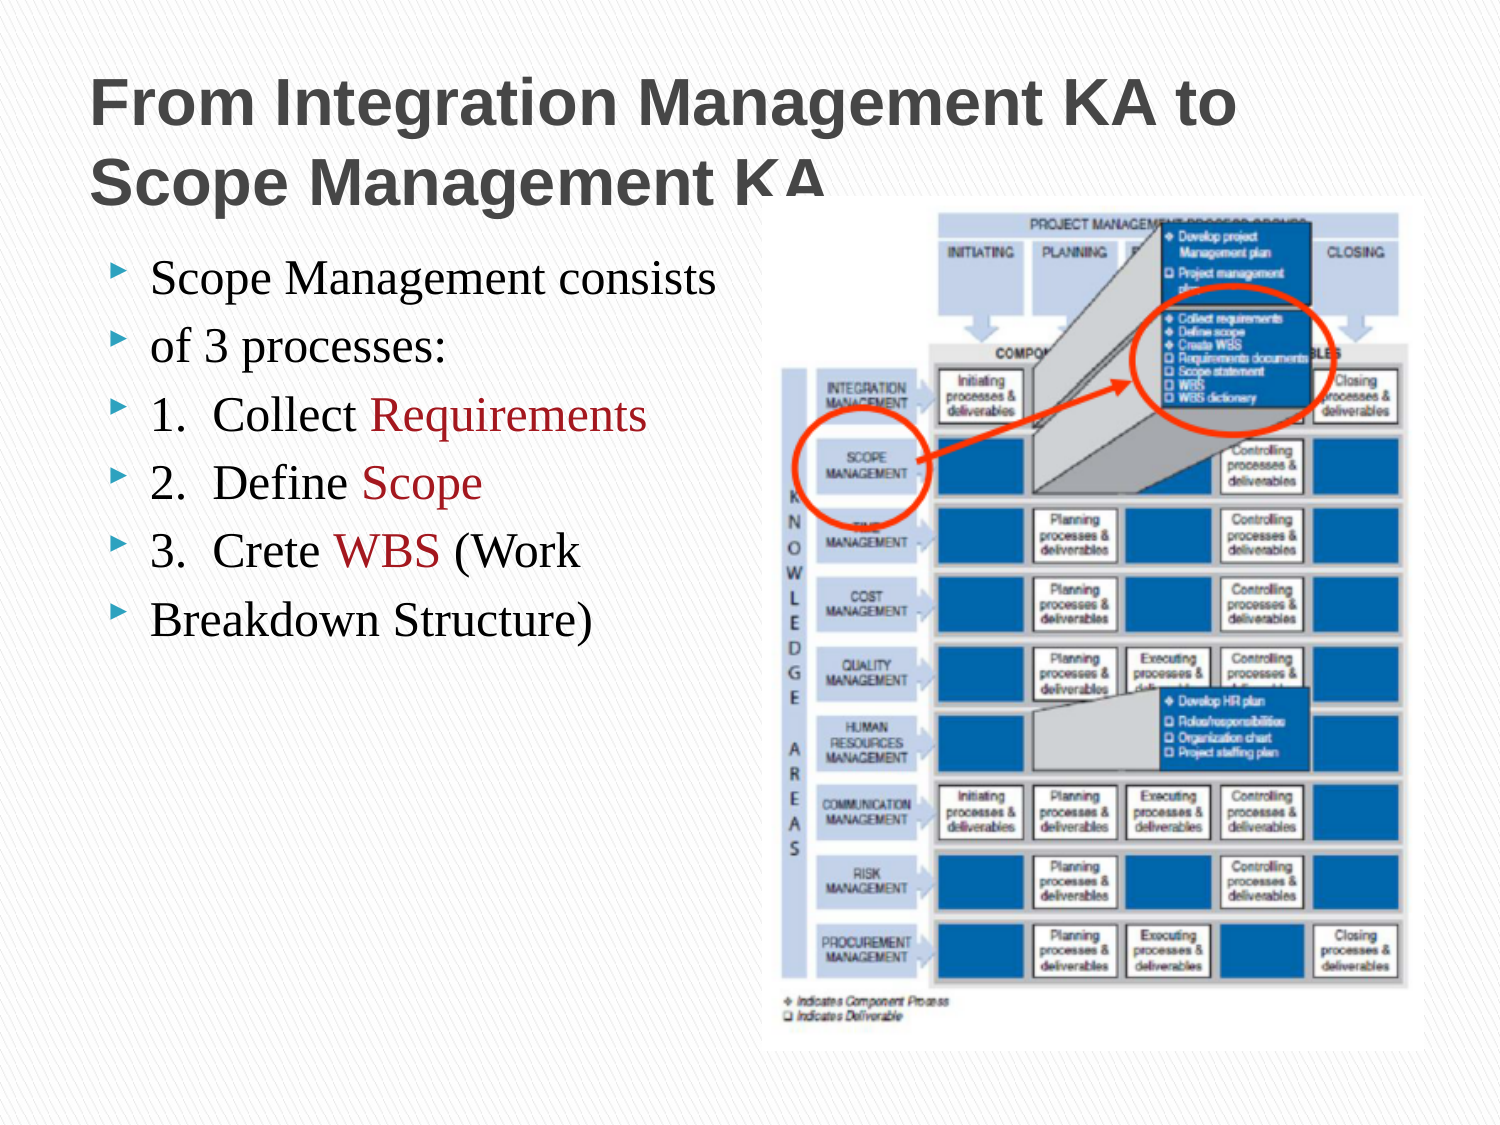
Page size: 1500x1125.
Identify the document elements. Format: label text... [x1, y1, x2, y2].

list Scope Management consists of 3 processes: 1. Collect Requirements 2. Define Scope 3. Crete WBS (Work Breakdown Structure) [75, 236, 738, 884]
title From Integration Management KA to Scope Management KA [75, 44, 1425, 233]
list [762, 196, 1424, 1051]
